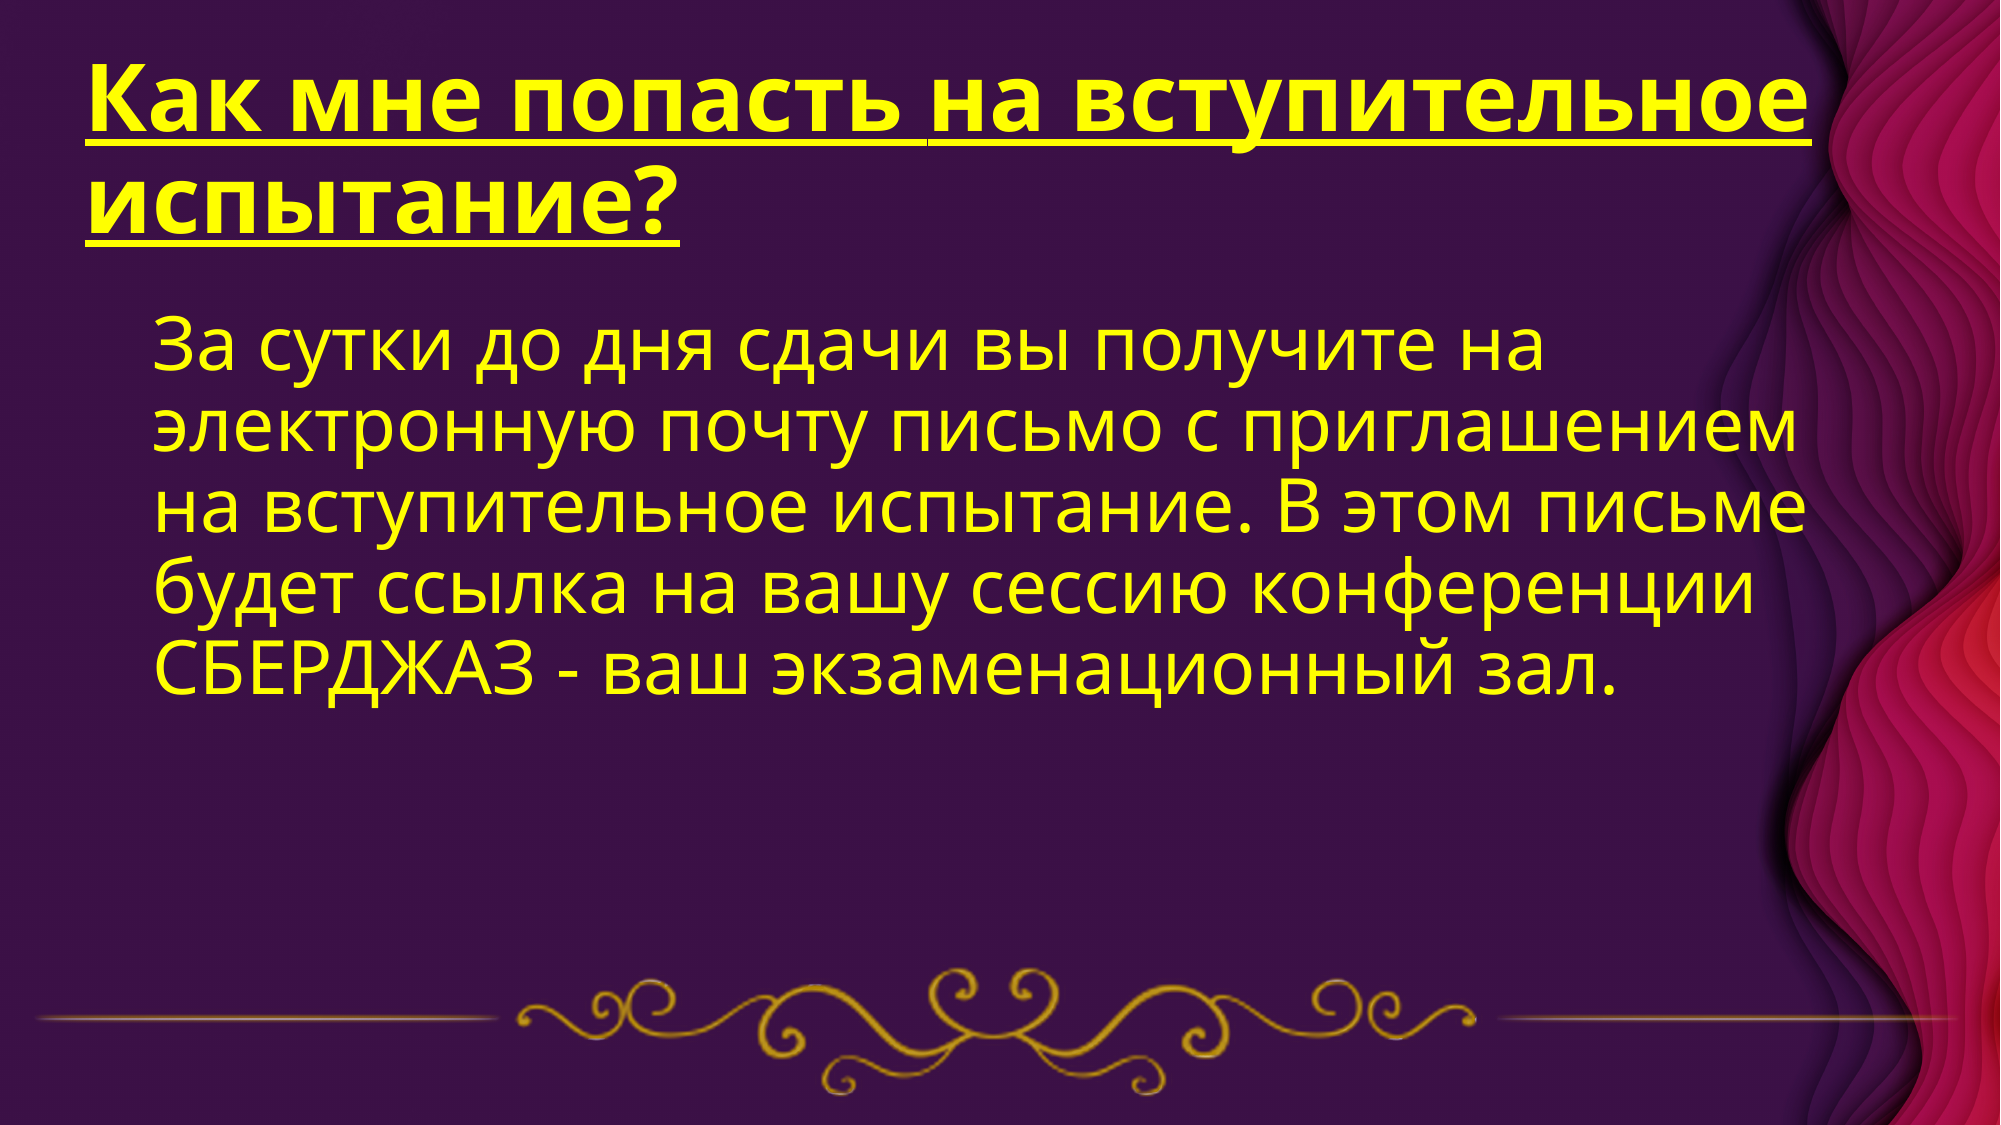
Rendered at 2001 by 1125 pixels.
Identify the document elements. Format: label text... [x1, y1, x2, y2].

list За сутки до дня сдачи вы получите на электронную почту письмо с приглашением на вступительное испытание. В этом письме будет ссылка на вашу сессию конференции СБЕРДЖАЗ - ваш экзаменационный зал. [137, 298, 1863, 928]
title Как мне попасть на вступительное испытание? [69, 43, 1931, 261]
picture [0, 0, 2000, 1125]
